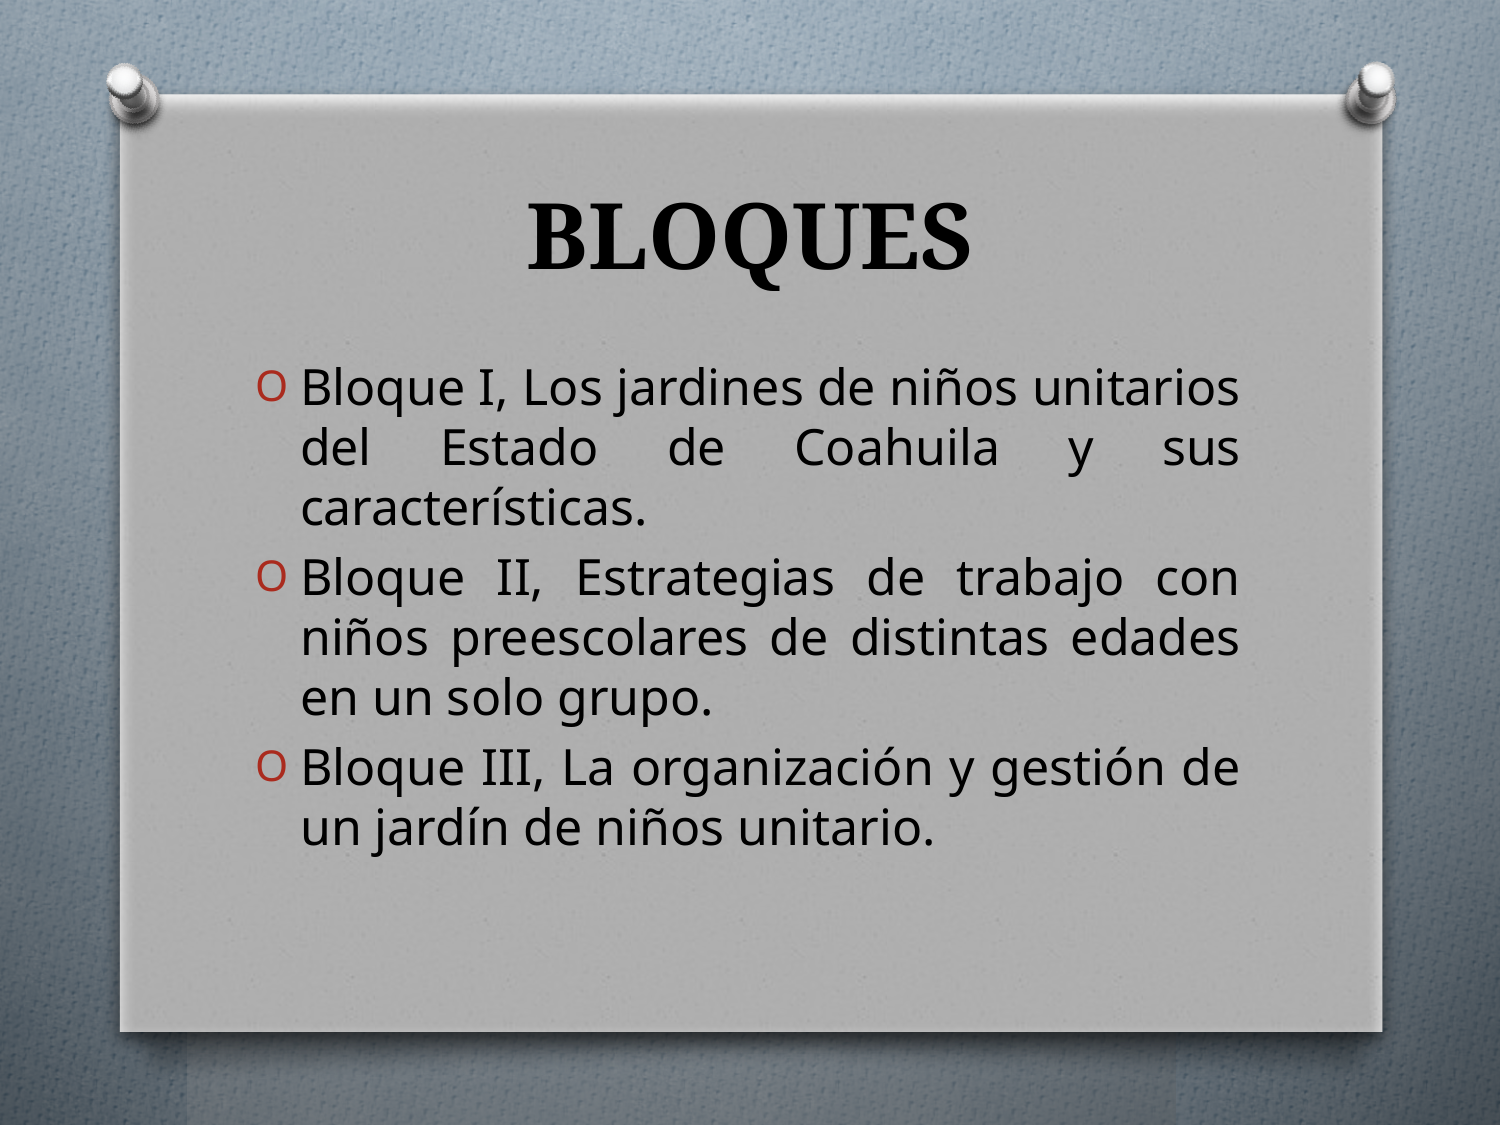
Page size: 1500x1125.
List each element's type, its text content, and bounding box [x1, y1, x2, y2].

title BLOQUES [179, 134, 1323, 332]
list Bloque I, Los jardines de niños unitarios del Estado de Coahuila y sus características. Bloque II, Estrategias de trabajo con niños preescolares de distintas edades en un solo grupo. Bloque III, La organización y gestión de un jardín de niños unitario. [240, 347, 1257, 939]
picture [75, 29, 198, 153]
picture [1317, 35, 1439, 156]
